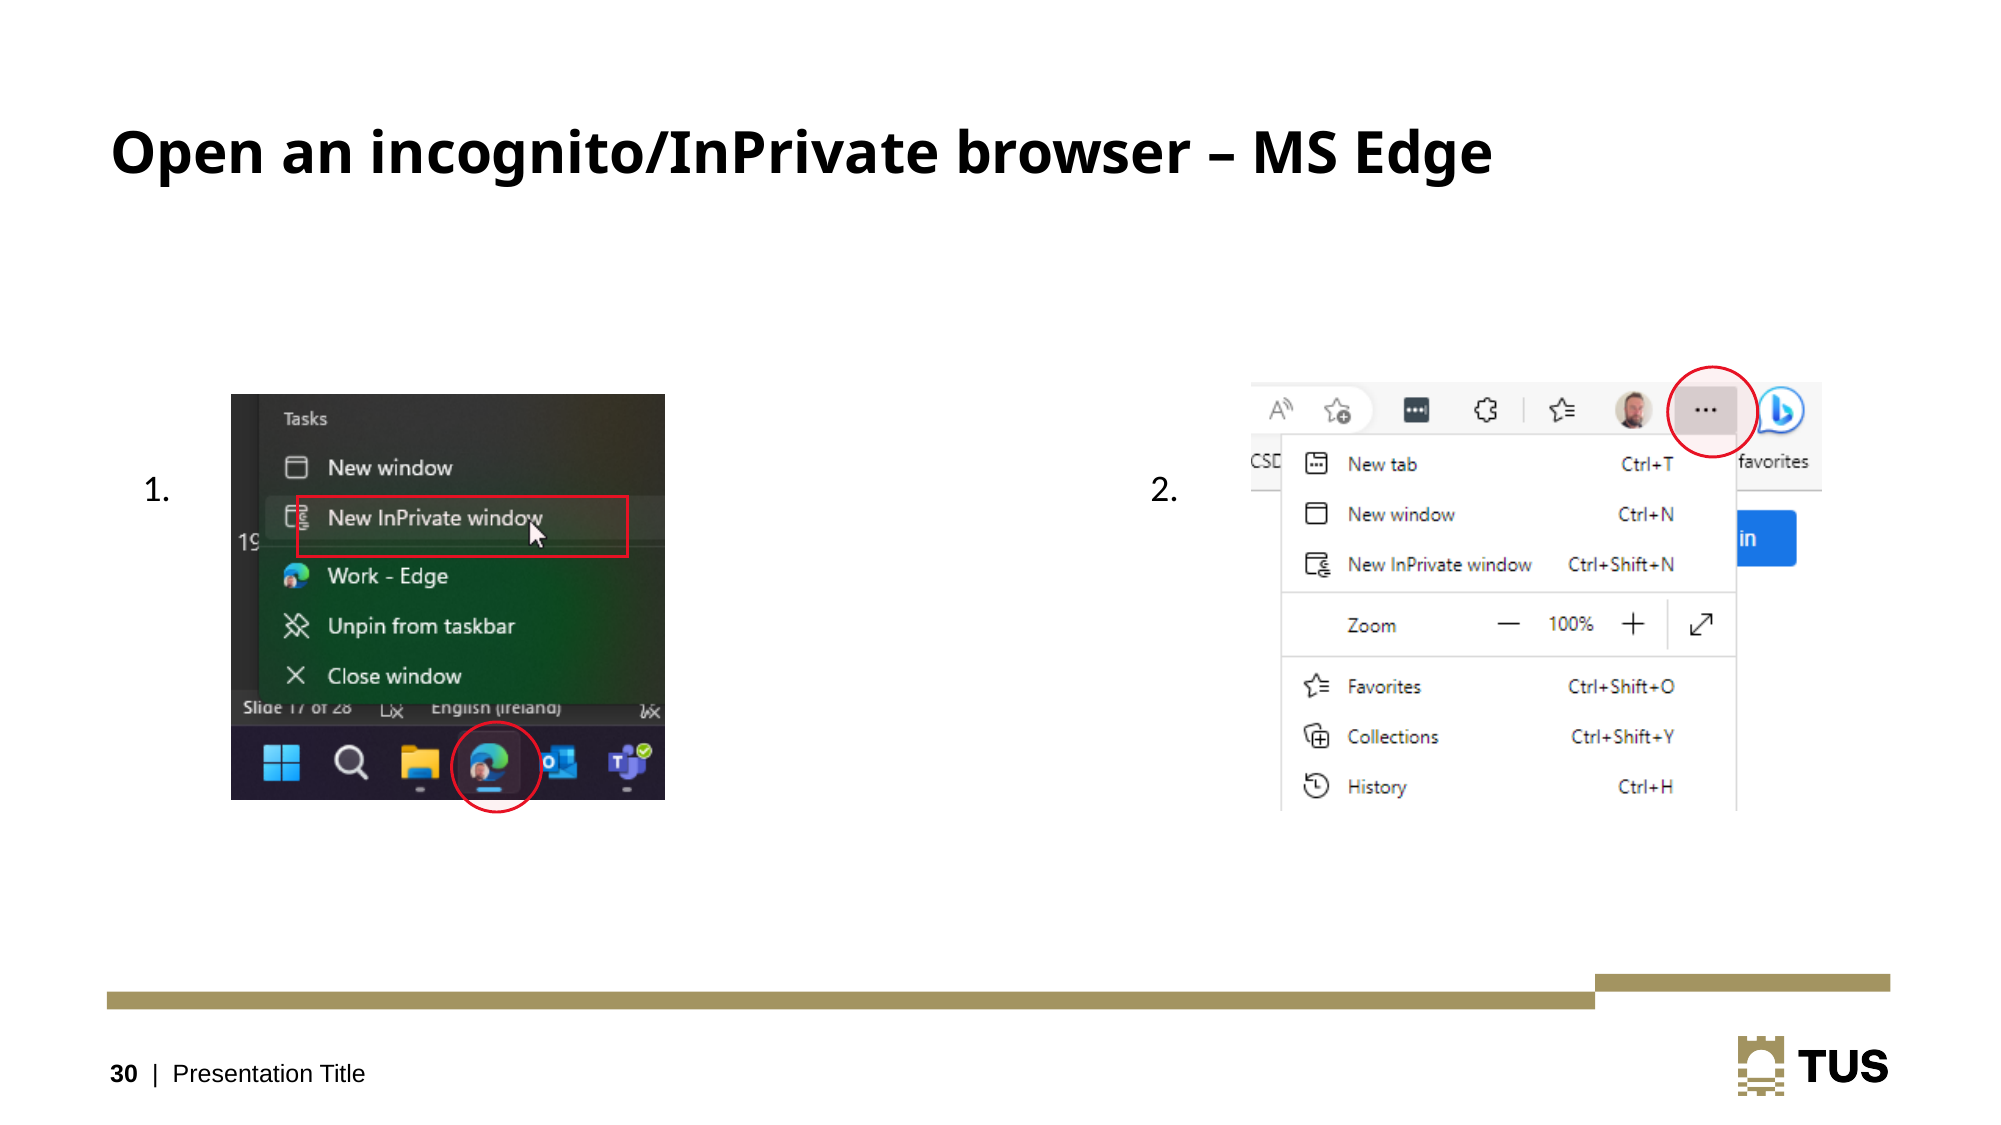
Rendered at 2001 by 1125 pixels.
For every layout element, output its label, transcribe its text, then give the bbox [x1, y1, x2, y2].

picture [1251, 382, 1822, 811]
title Open an incognito/InPrivate browser – MS Edge [110, 116, 1878, 300]
footer 30 | Presentation Title [110, 1042, 786, 1103]
text_box [464, 800, 529, 814]
picture [1738, 1036, 1888, 1096]
text_box 2. [1135, 456, 1197, 517]
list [231, 394, 665, 800]
text_box 1. [127, 456, 189, 517]
text_box [1677, 365, 1748, 382]
